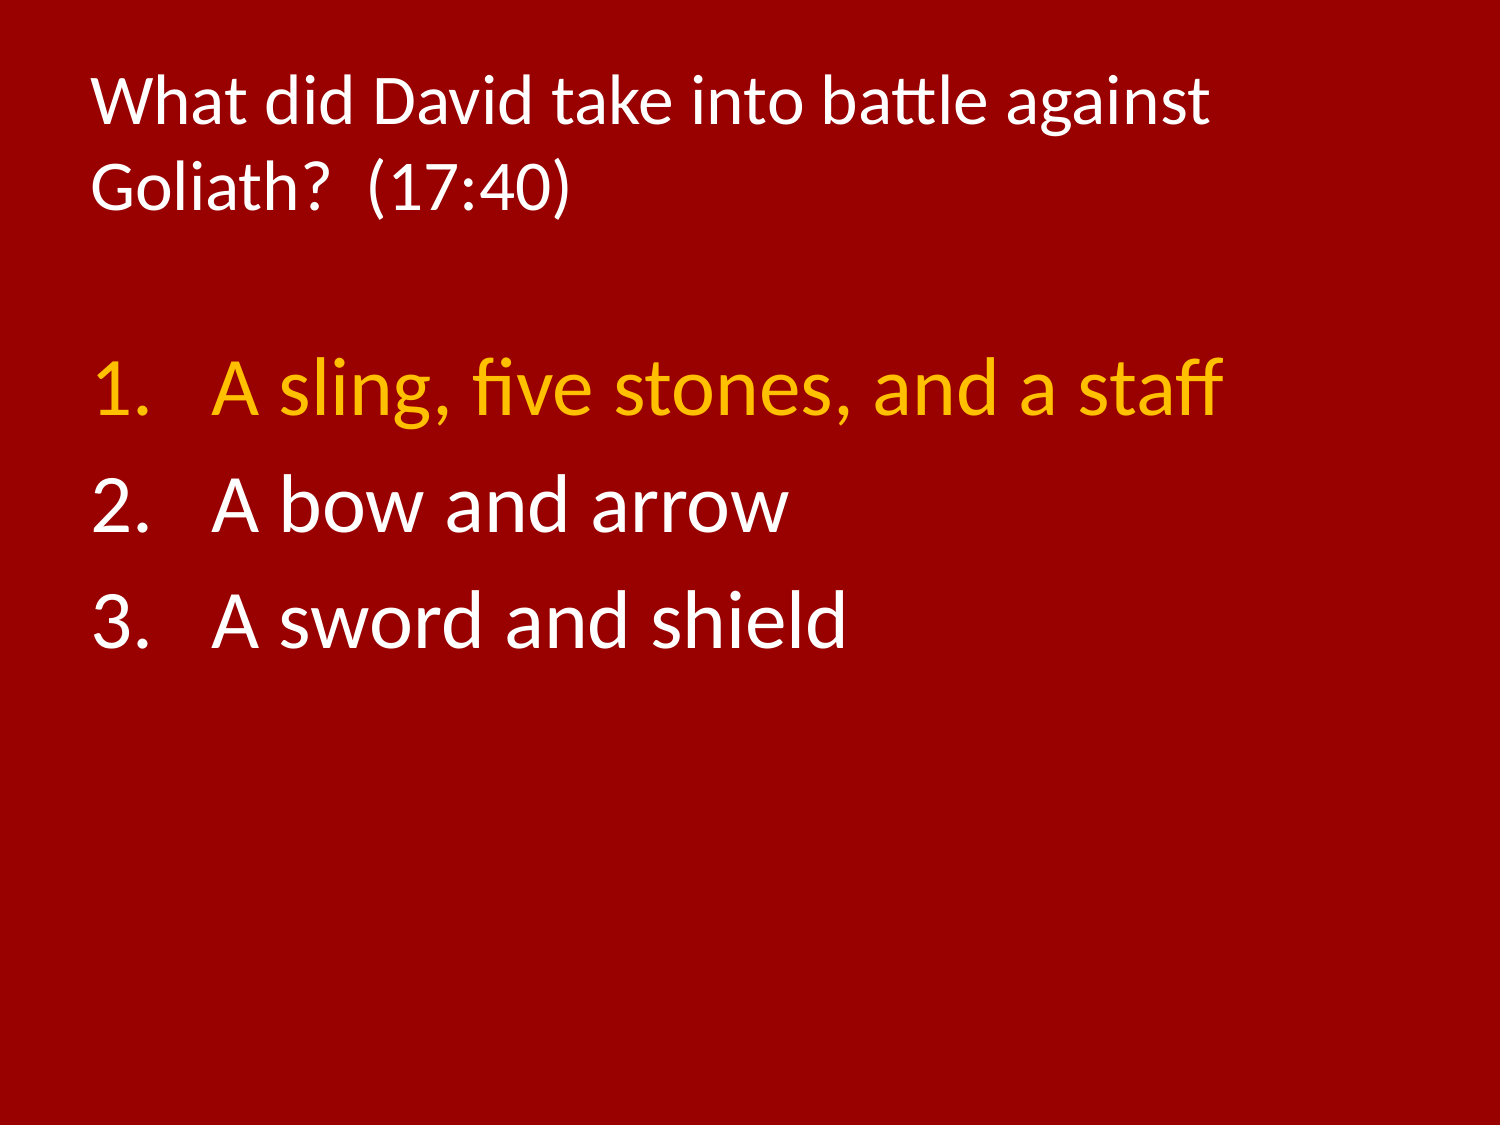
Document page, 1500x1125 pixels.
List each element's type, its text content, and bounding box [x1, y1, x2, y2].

list A sling, five stones, and a staff A bow and arrow A sword and shield [75, 324, 1425, 1005]
title What did David take into battle against Goliath? (17:40) [75, 45, 1425, 233]
